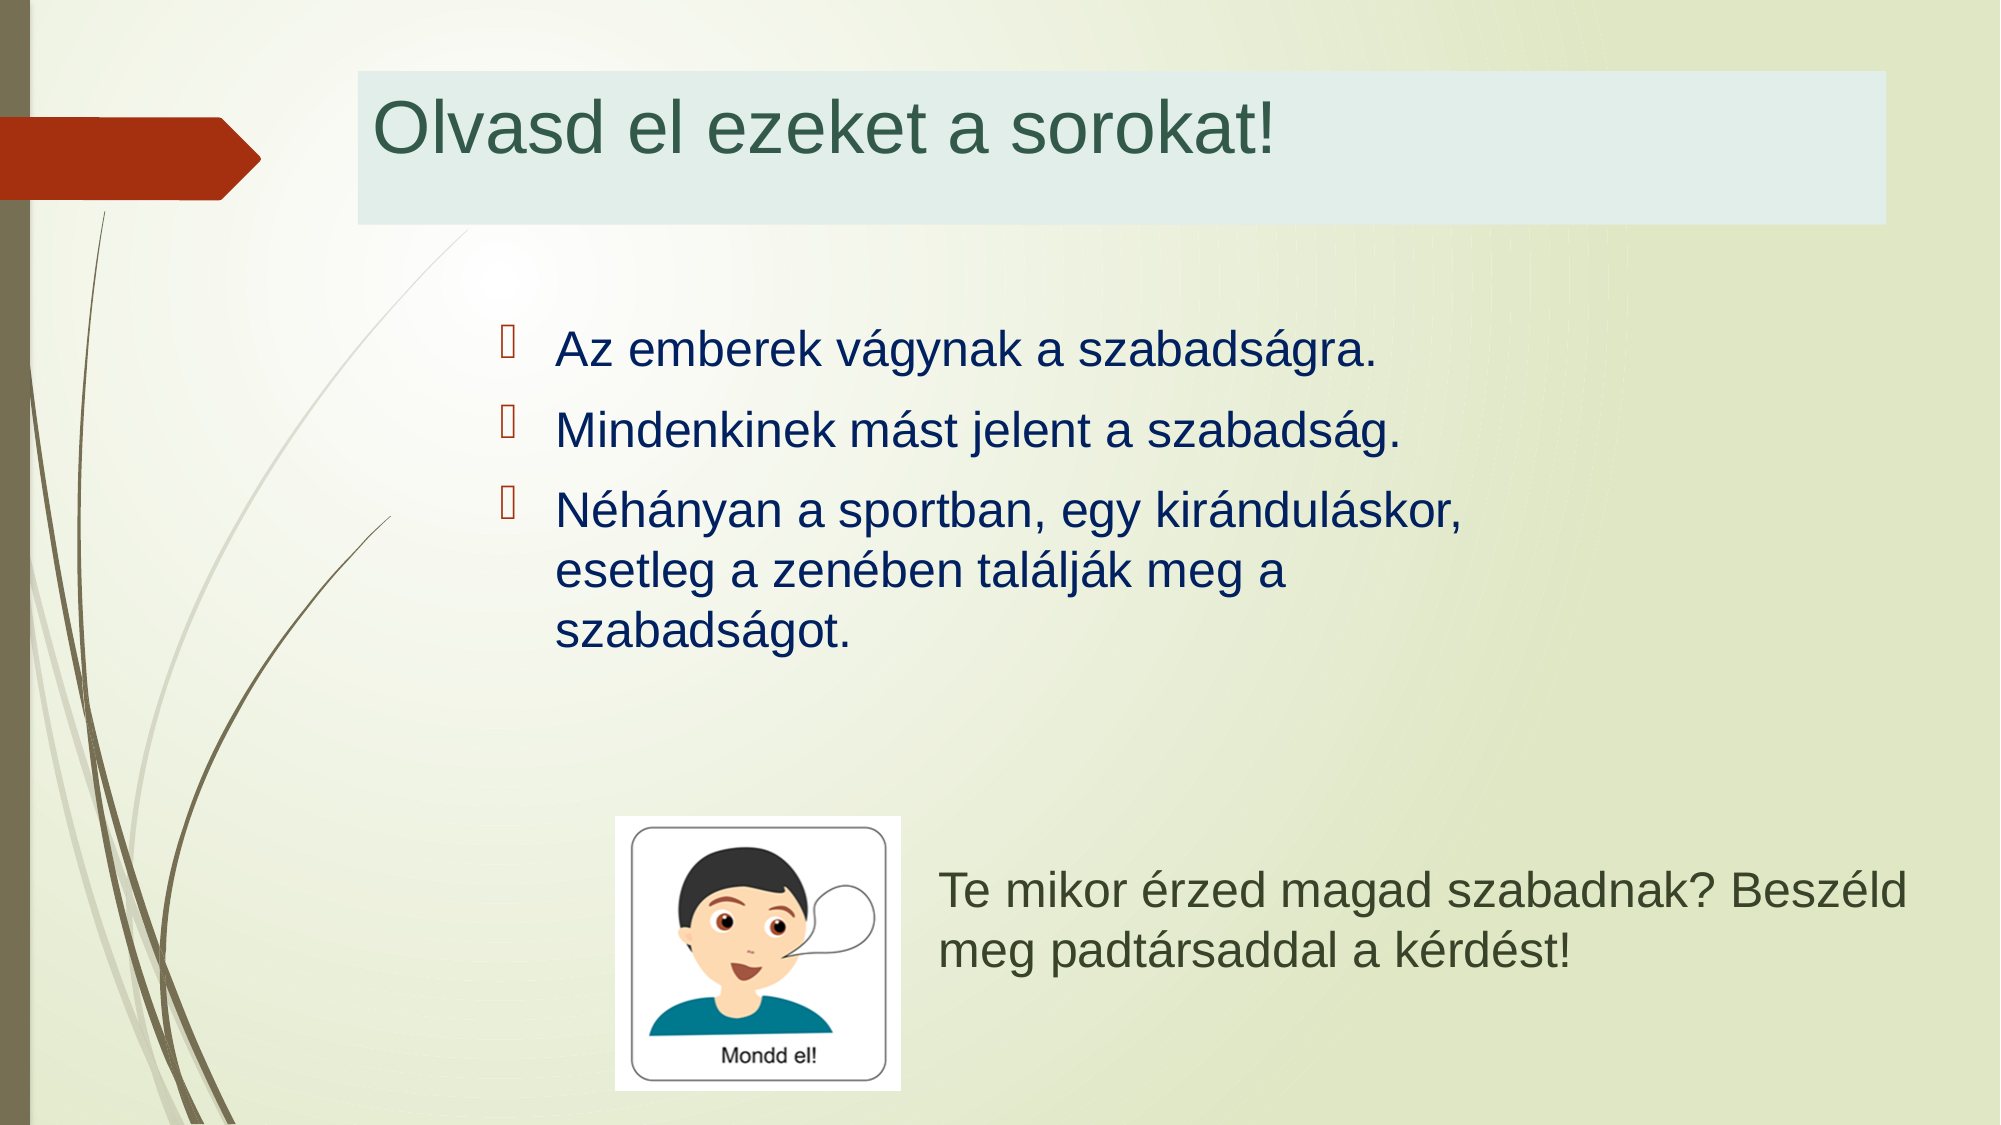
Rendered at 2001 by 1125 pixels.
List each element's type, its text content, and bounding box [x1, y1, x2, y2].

text_box Te mikor érzed magad szabadnak? Beszéld meg padtársaddal a kérdést! [924, 849, 1925, 985]
picture [615, 815, 901, 1092]
title Olvasd el ezeket a sorokat! [357, 71, 1887, 225]
list Az emberek vágynak a szabadságra. Mindenkinek mást jelent a szabadság. Néhányan a sportban, egy kiránduláskor, esetleg a zenében találják meg a szabadságot. [484, 308, 1520, 699]
